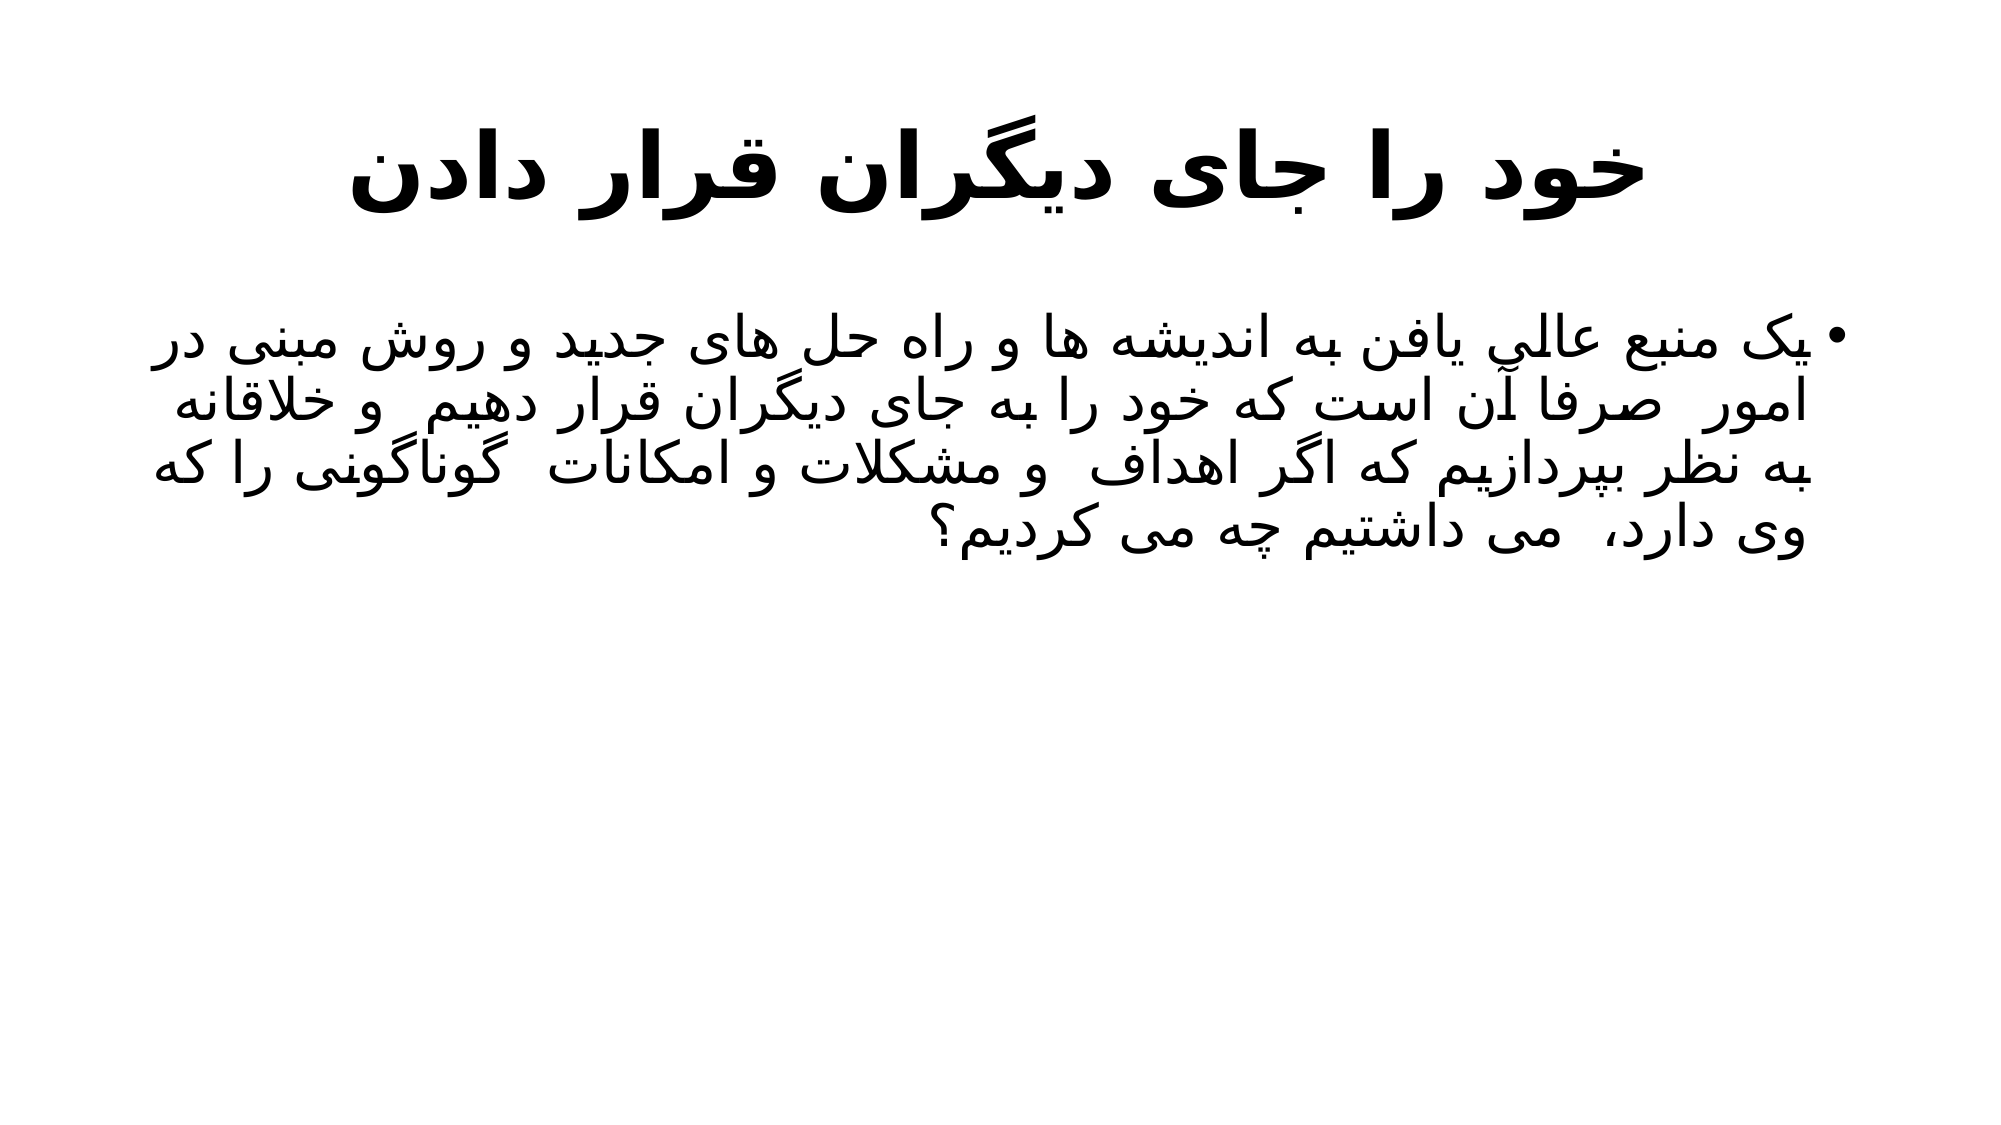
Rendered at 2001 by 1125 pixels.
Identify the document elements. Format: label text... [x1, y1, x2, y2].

list یک منبع عالی یافن به اندیشه ها و راه حل های جدید و روش مبنی در امور صرفا آن است که خود را به جای دیگران قرار دهیم و خلاقانه به نظر بپردازیم که اگر اهداف و مشکلات و امکانات گوناگونی را که وی دارد، می داشتیم چه می کردیم؟ [137, 299, 1863, 1014]
title خود را جای دیگران قرار دادن [137, 59, 1863, 278]
